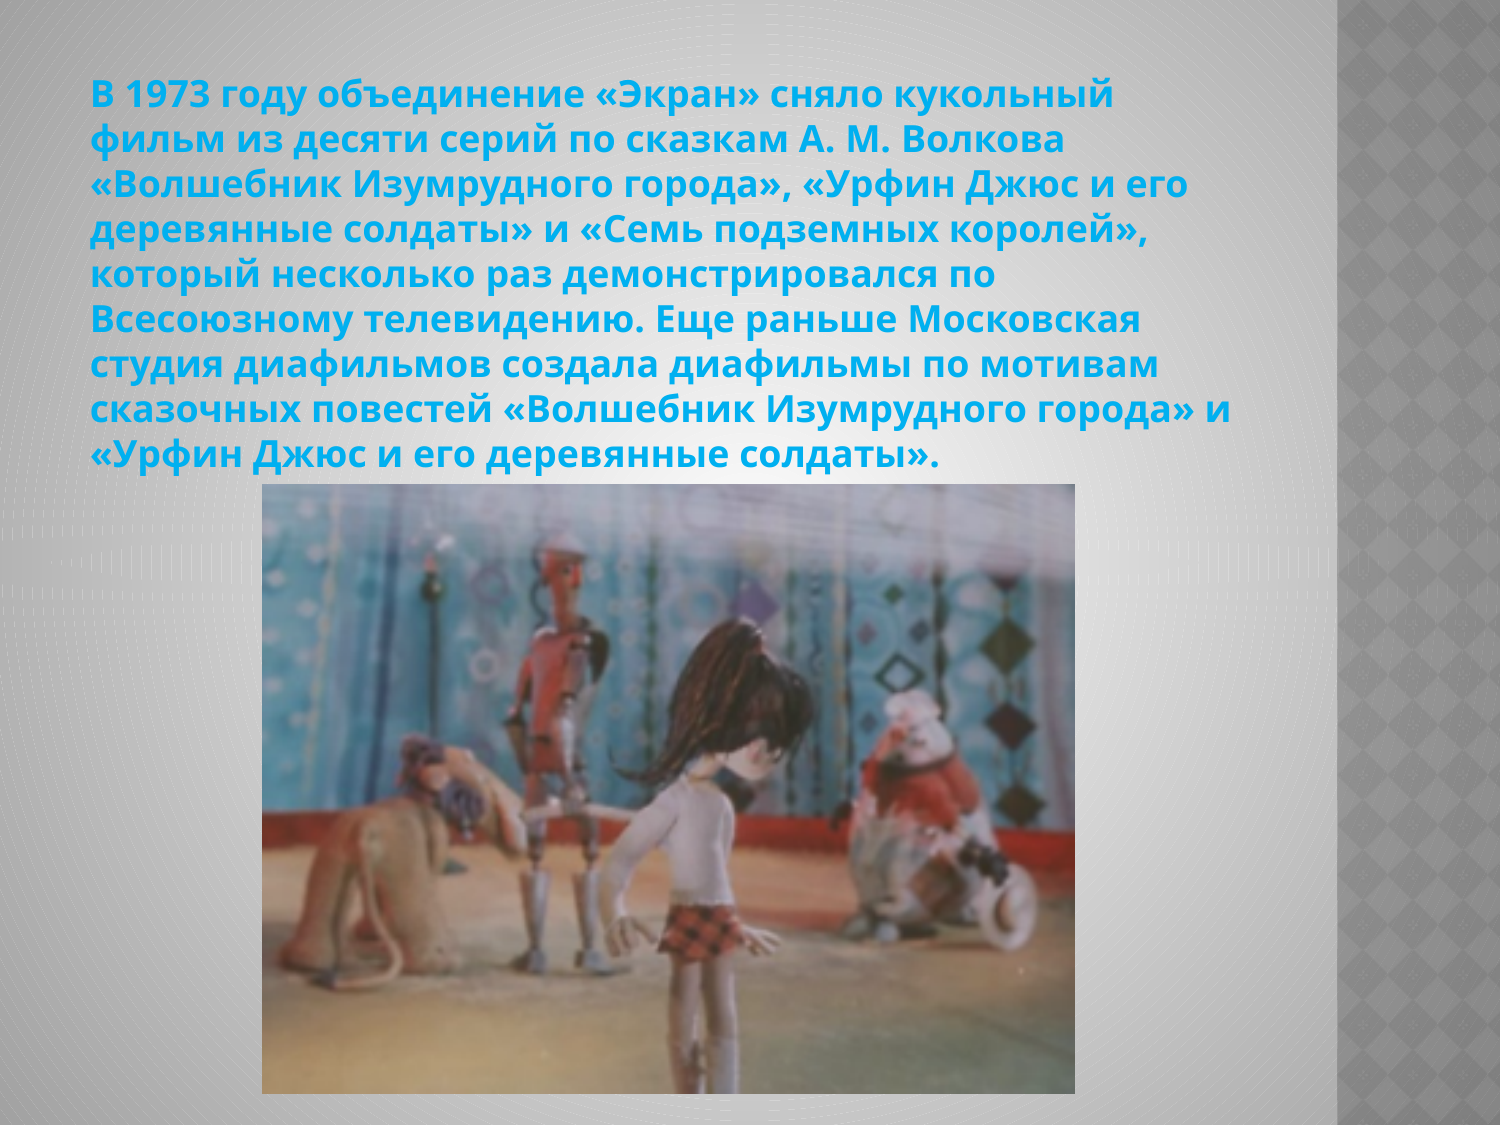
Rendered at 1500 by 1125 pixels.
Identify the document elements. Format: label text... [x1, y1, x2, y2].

text_box В 1973 году объединение «Экран» сняло кукольный фильм из десяти серий по сказкам А. М. Волкова «Волшебник Изумрудного города», «Урфин Джюс и его деревянные солдаты» и «Семь подземных королей», который несколько раз демонстрировался по Всесоюзному телевидению. Еще раньше Московская студия диафильмов создала диафильмы по мотивам сказочных повестей «Волшебник Изумрудного города» и «Урфин Джюс и его деревянные солдаты». [74, 62, 1263, 483]
picture [261, 483, 1076, 1095]
